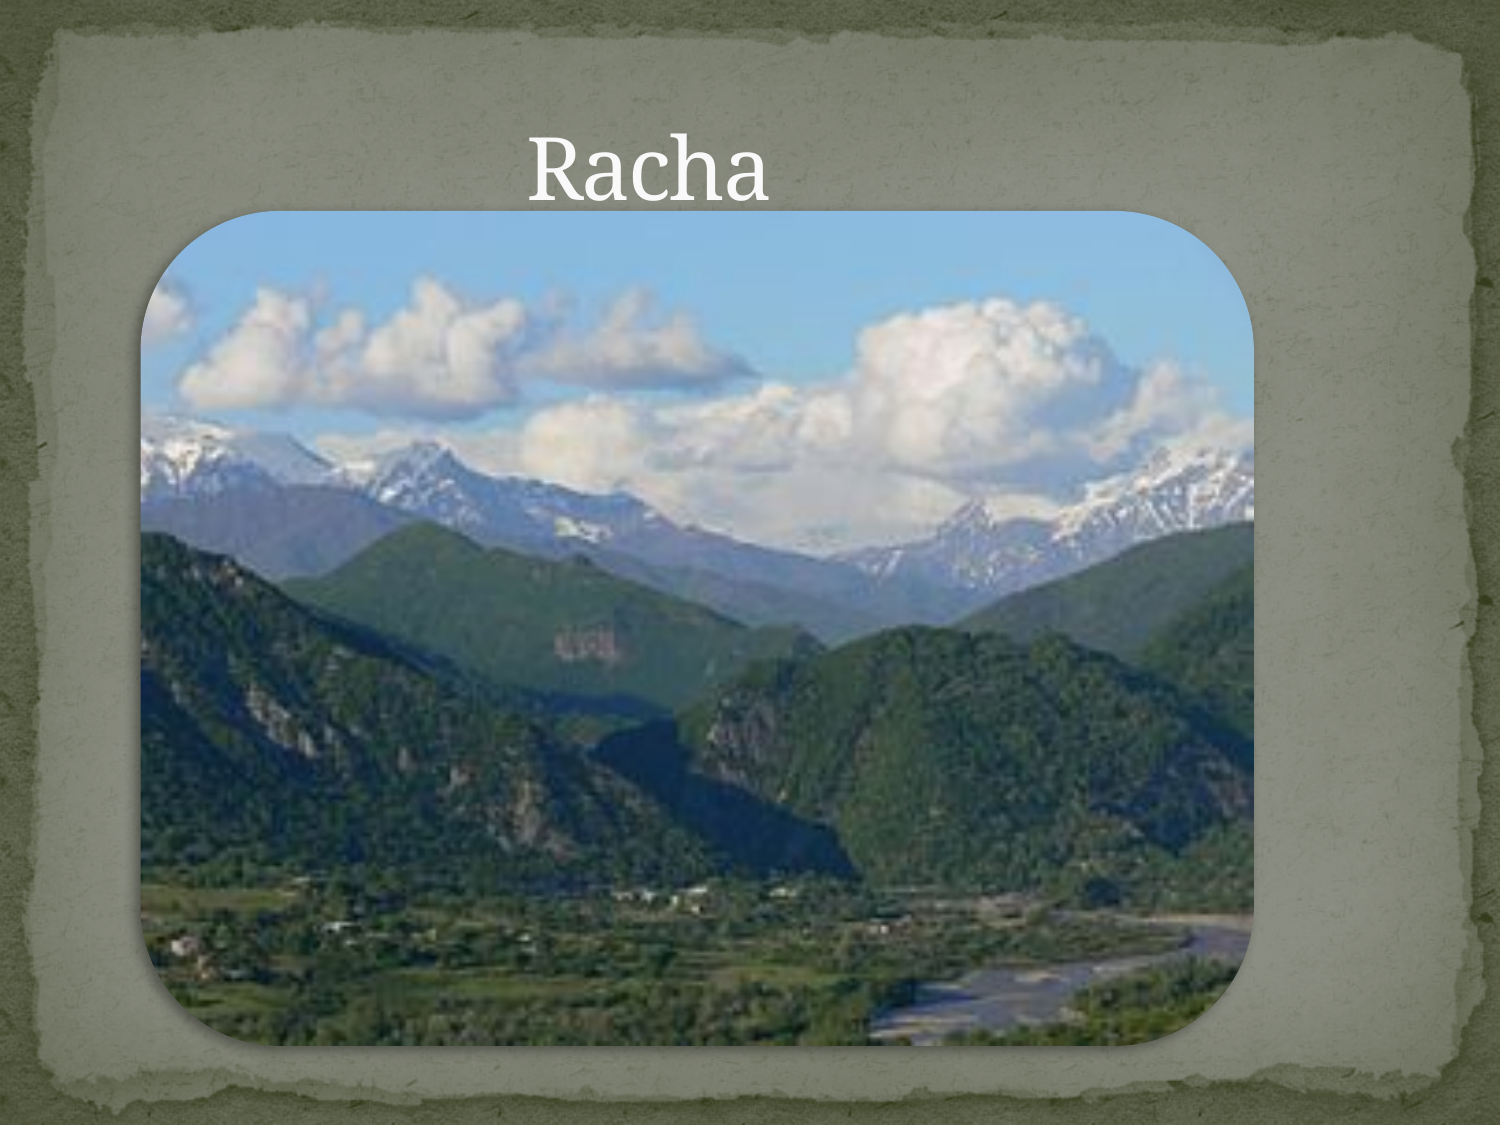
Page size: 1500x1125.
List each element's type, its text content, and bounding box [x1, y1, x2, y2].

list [142, 212, 1253, 1043]
title Racha [74, 24, 1425, 225]
